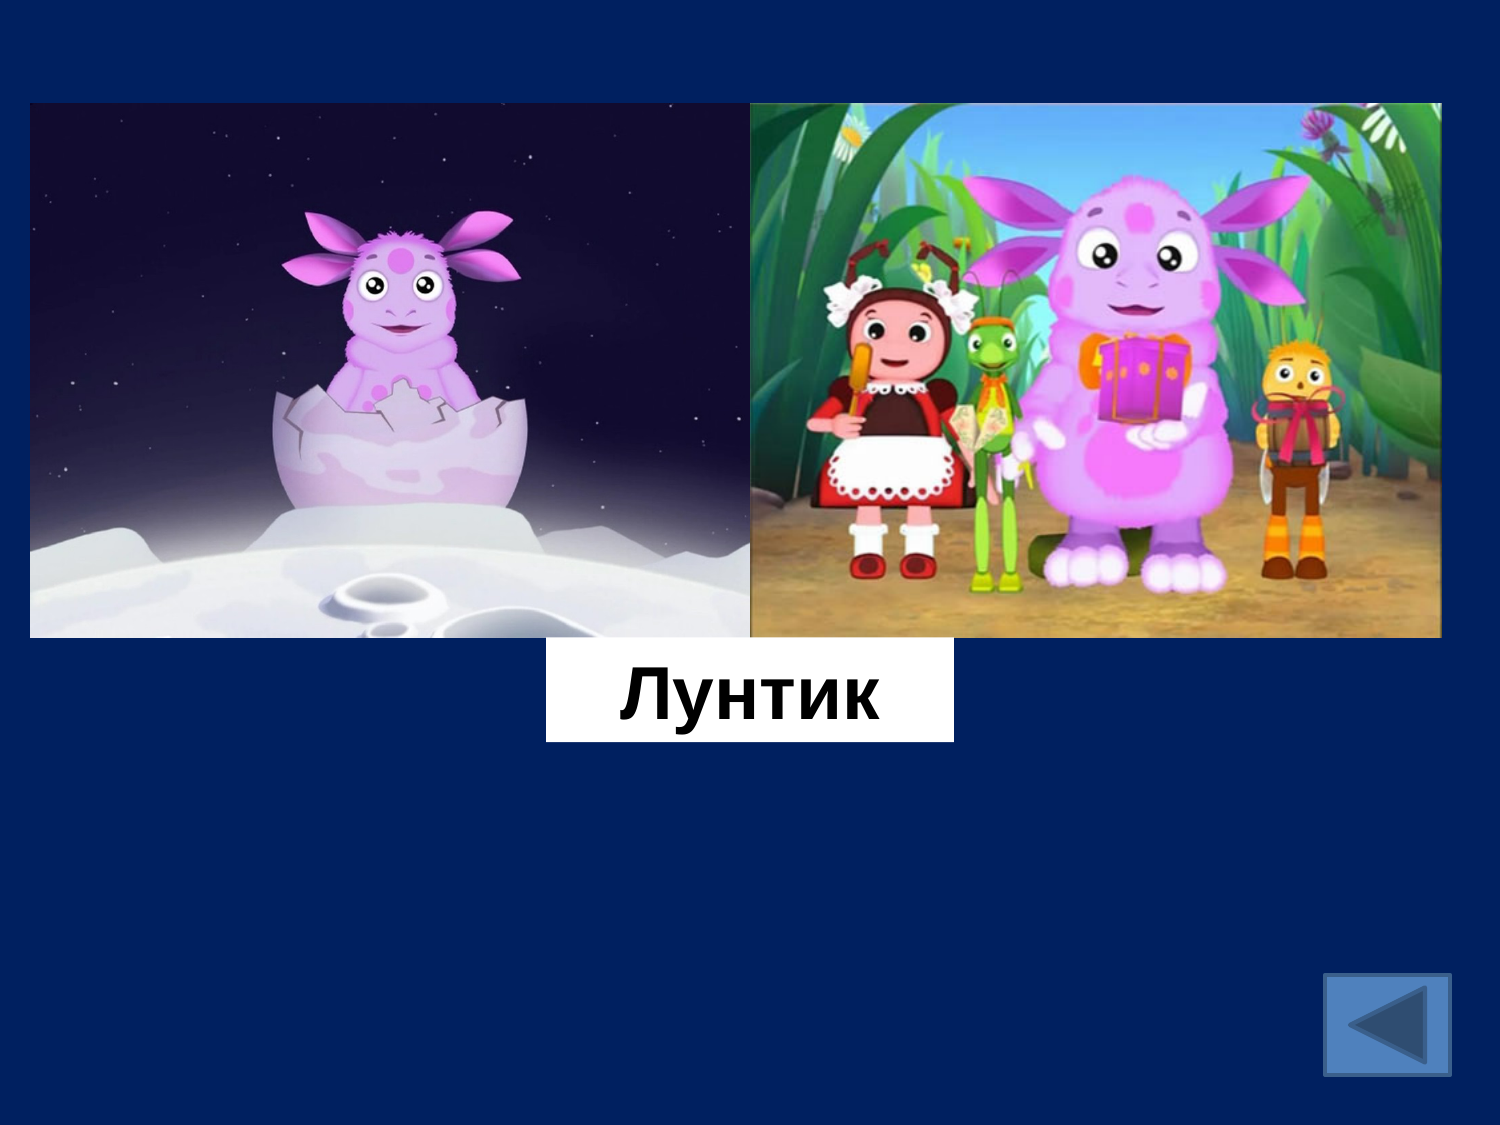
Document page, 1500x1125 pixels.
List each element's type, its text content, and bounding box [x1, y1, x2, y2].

text_box 4.1. Этот мультипликационный герой родился на Луне, а потом очутился на Земле. [50, 99, 1450, 715]
text_box [1323, 973, 1452, 1077]
text_box Лунтик [546, 646, 954, 743]
picture [30, 103, 1442, 638]
